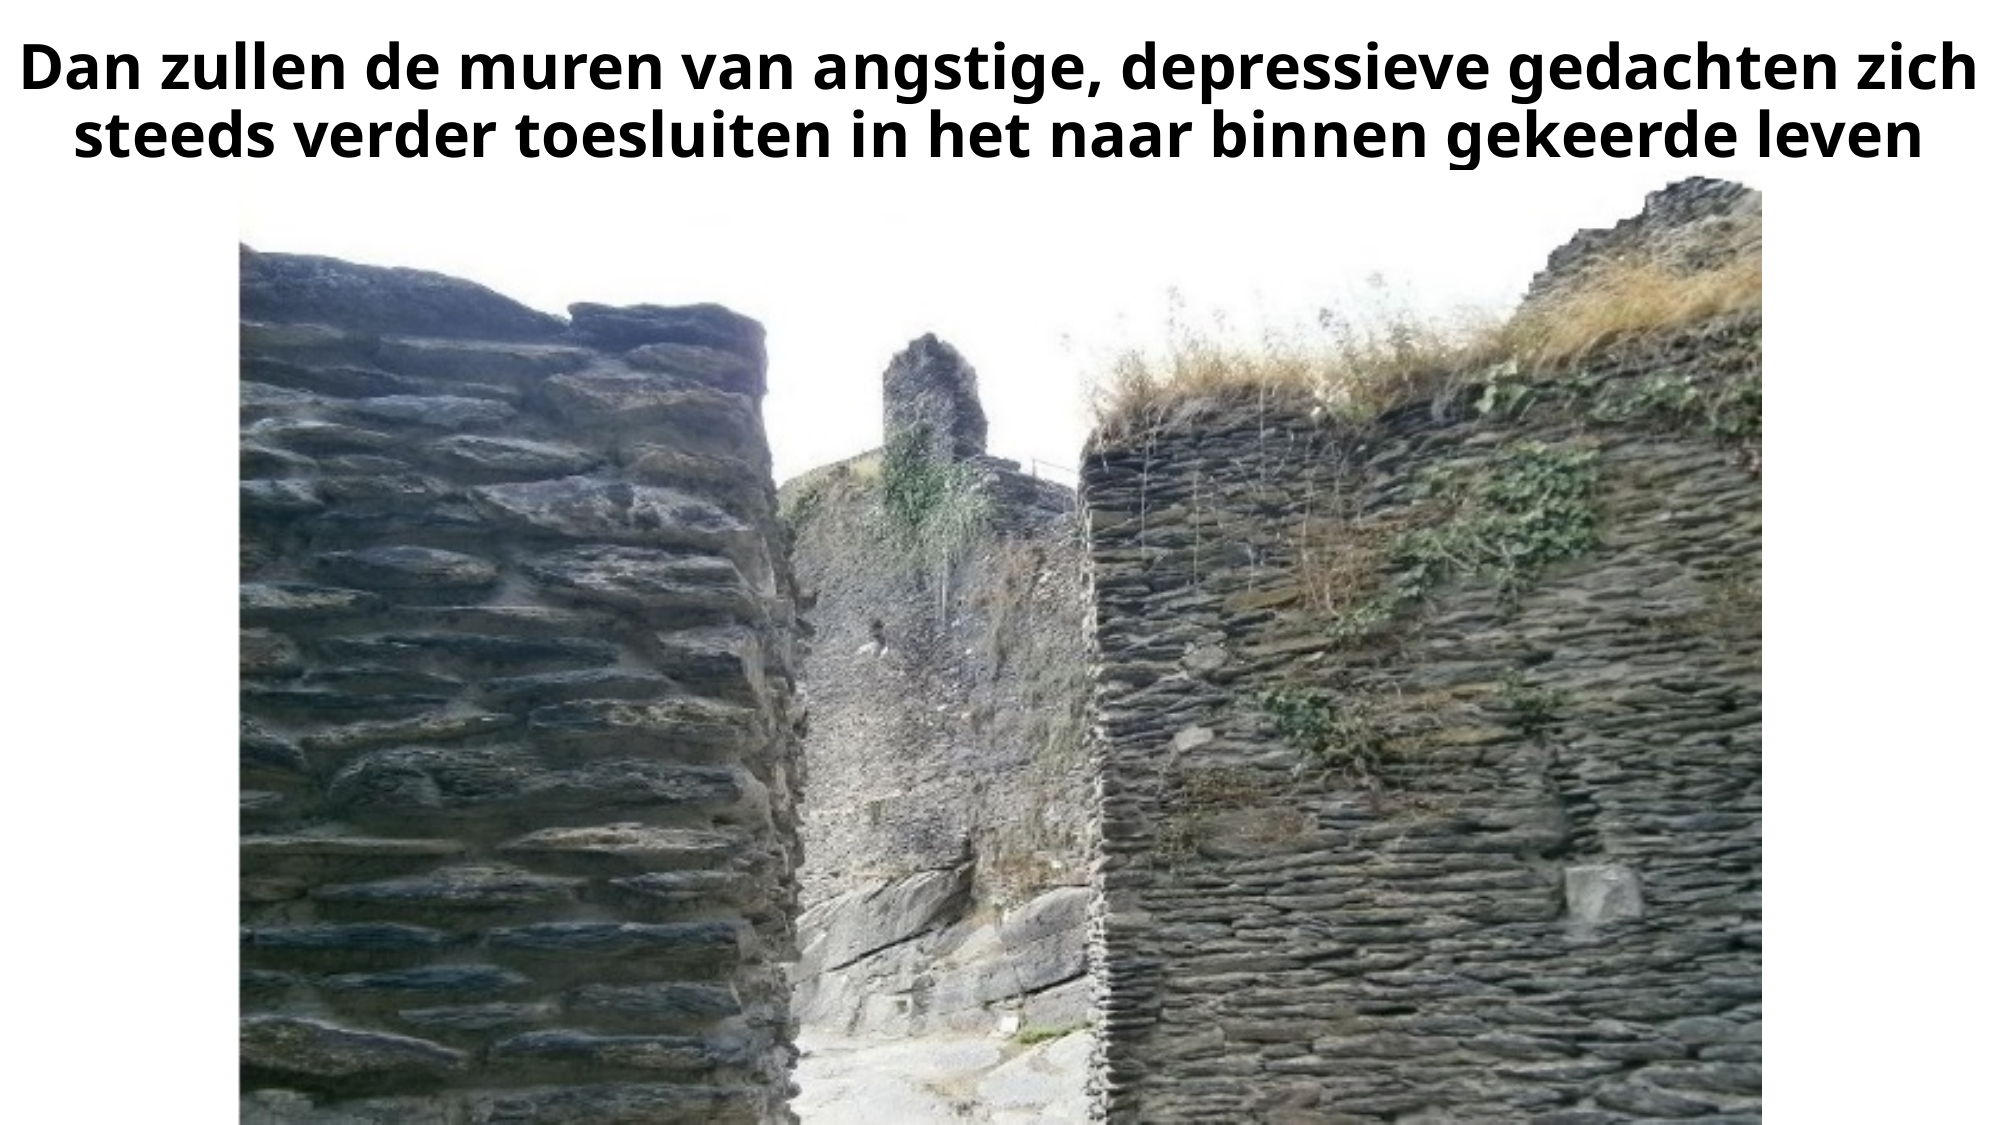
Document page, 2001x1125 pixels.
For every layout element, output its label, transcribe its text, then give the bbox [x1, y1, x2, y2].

picture [238, 170, 1762, 1125]
title Dan zullen de muren van angstige, depressieve gedachten zich steeds verder toesluiten in het naar binnen gekeerde leven [0, 0, 2000, 207]
